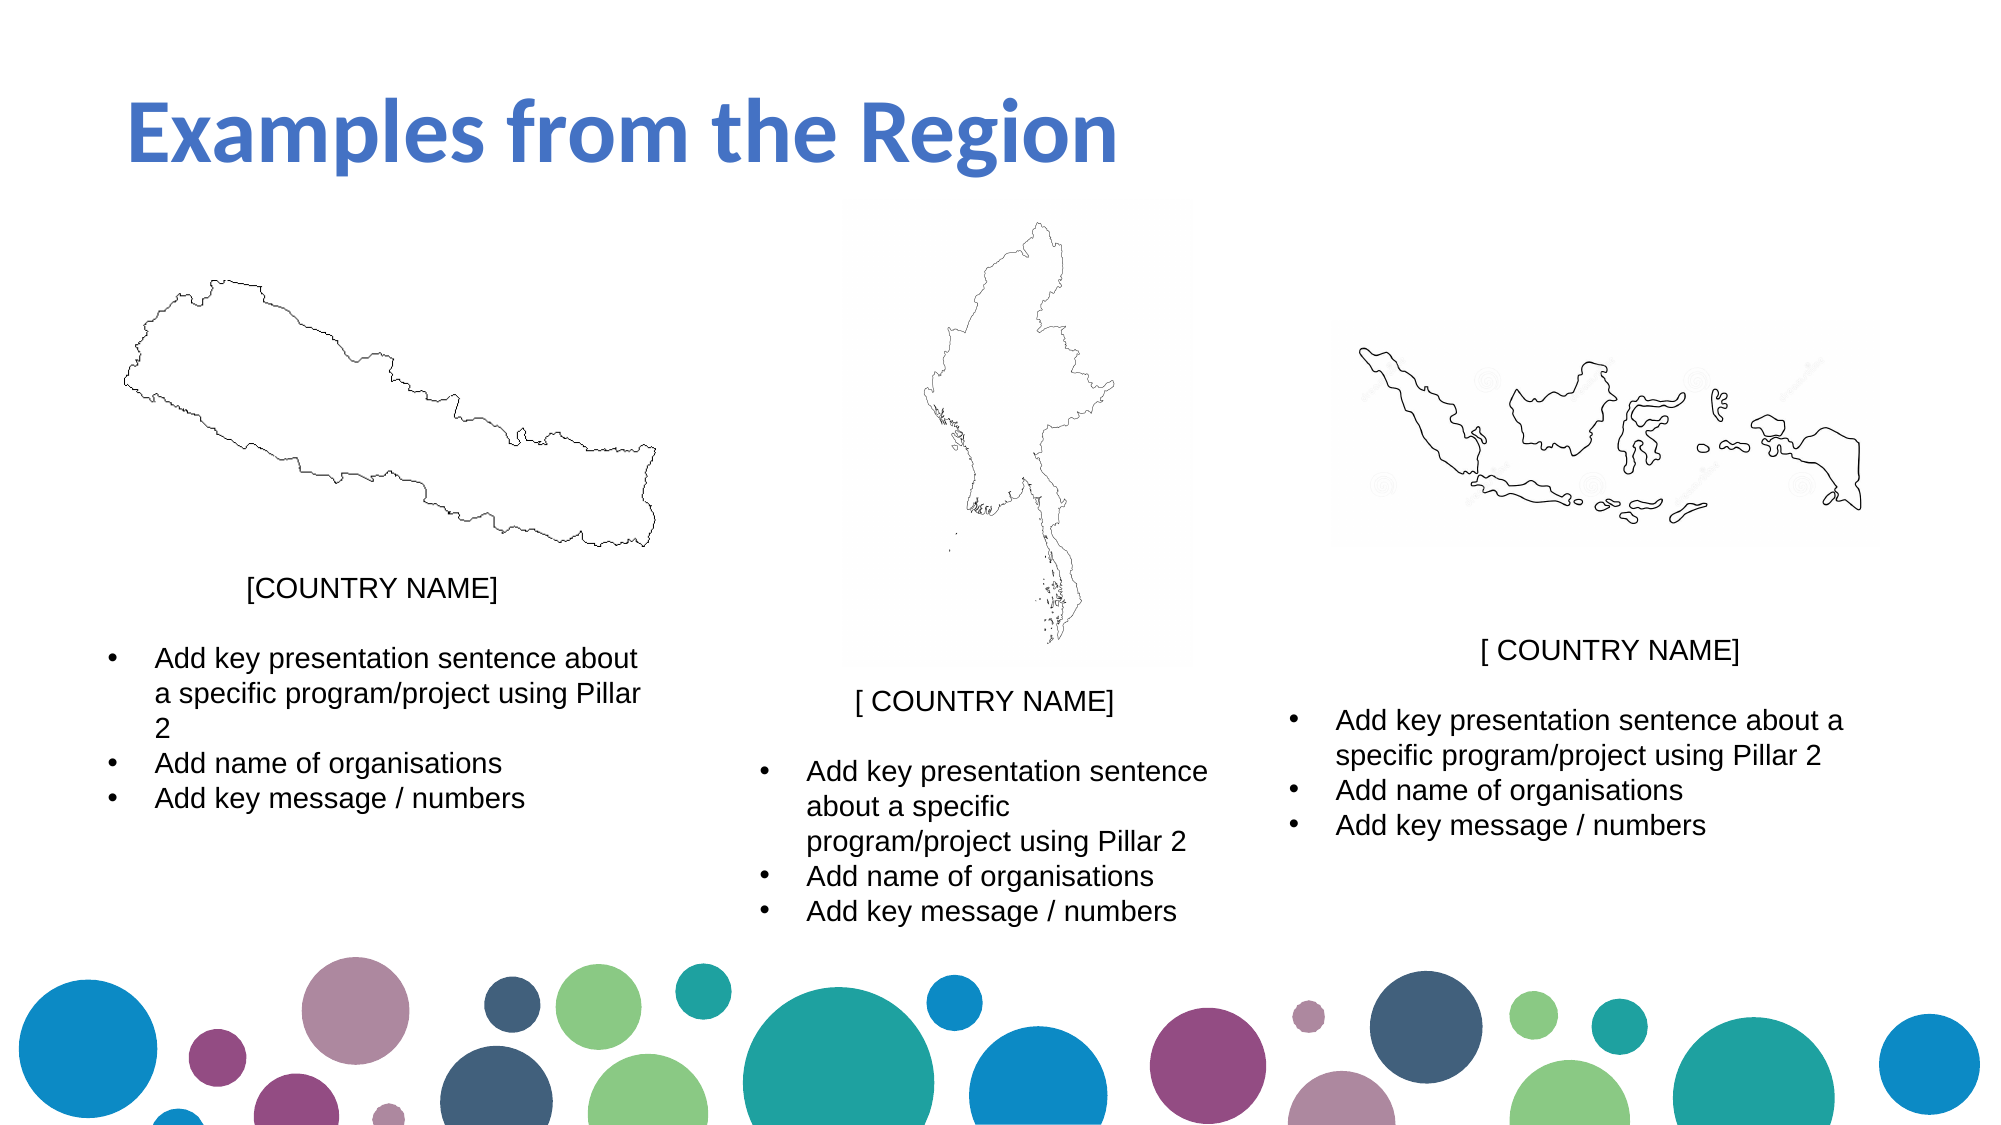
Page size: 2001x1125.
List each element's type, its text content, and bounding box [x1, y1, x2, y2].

text_box [ COUNTRY NAME] Add key presentation sentence about a specific program/project using Pillar 2 Add name of organisations Add key message / numbers [744, 675, 1234, 935]
picture [124, 280, 656, 547]
picture [1331, 320, 1880, 547]
picture [842, 199, 1193, 667]
text_box [COUNTRY NAME] Add key presentation sentence about a specific program/project using Pillar 2 Add name of organisations Add key message / numbers [92, 562, 661, 822]
title Examples from the Region [111, 24, 1837, 242]
picture [372, 1103, 405, 1125]
picture [1292, 1000, 1325, 1033]
text_box [ COUNTRY NAME] Add key presentation sentence about a specific program/project using Pillar 2 Add name of organisations Add key message / numbers [1273, 624, 1956, 849]
